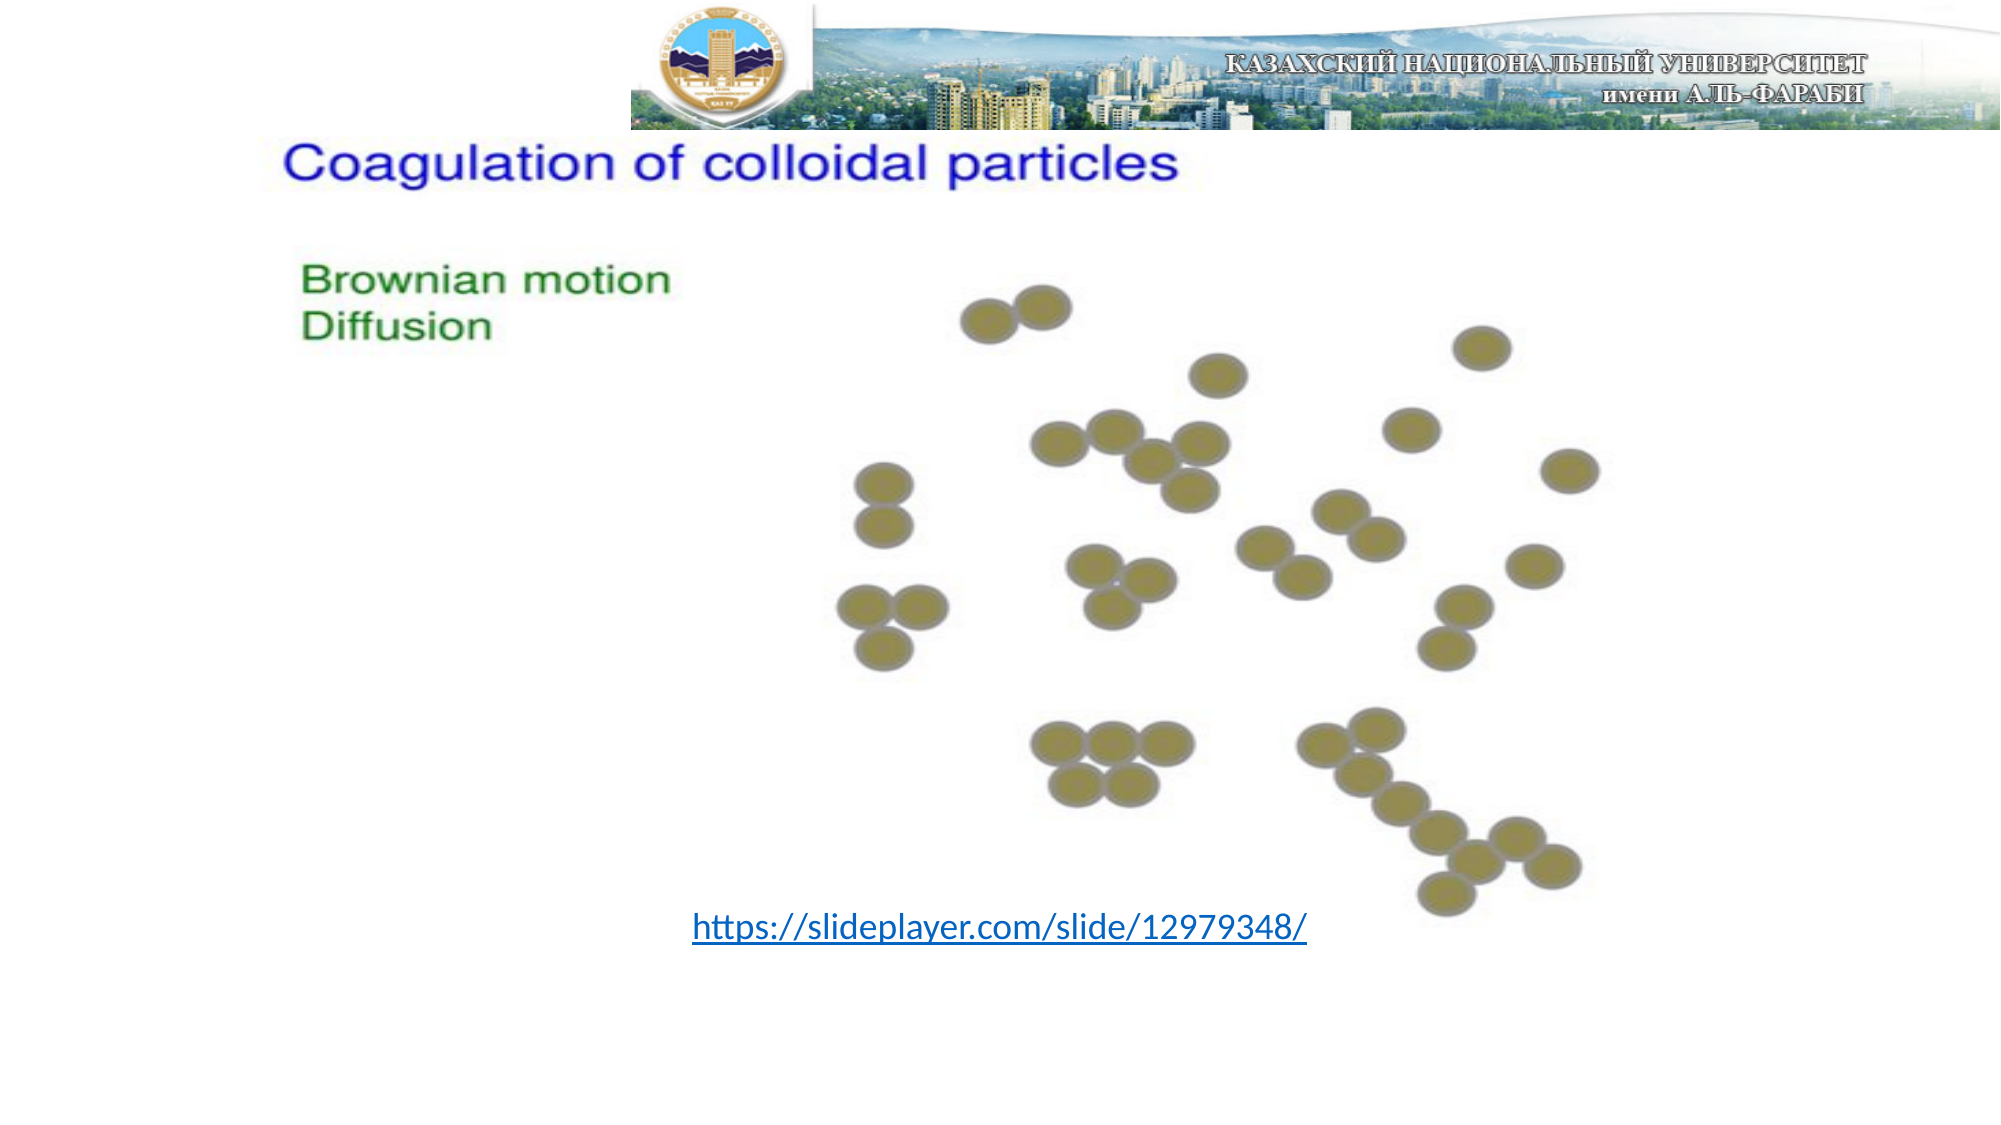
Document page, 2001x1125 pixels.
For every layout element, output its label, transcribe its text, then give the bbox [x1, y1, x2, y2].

picture [252, 2, 2000, 930]
text_box https://slideplayer.com/slide/12979348/ [677, 930, 1323, 955]
